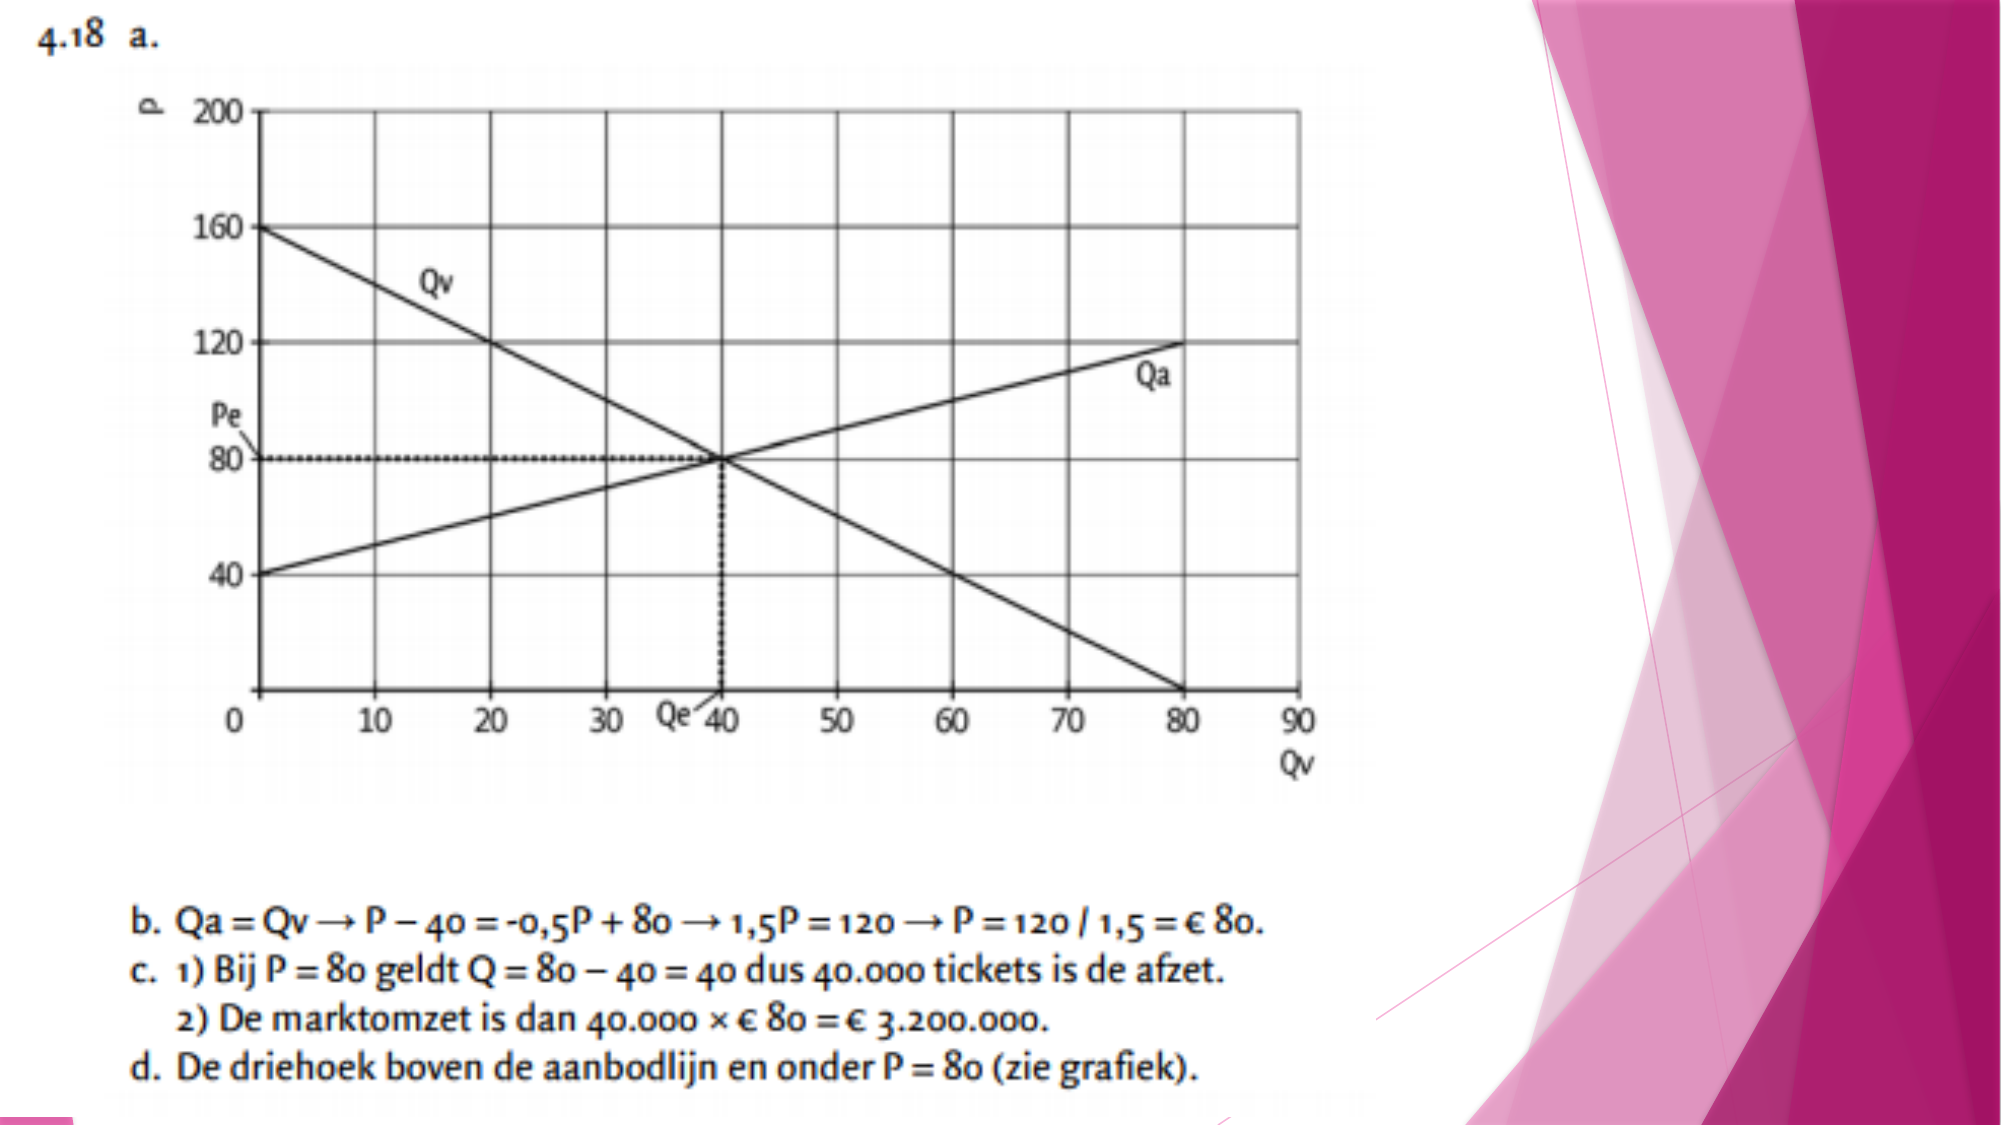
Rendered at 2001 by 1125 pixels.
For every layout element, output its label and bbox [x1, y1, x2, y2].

picture [0, 0, 1377, 1118]
